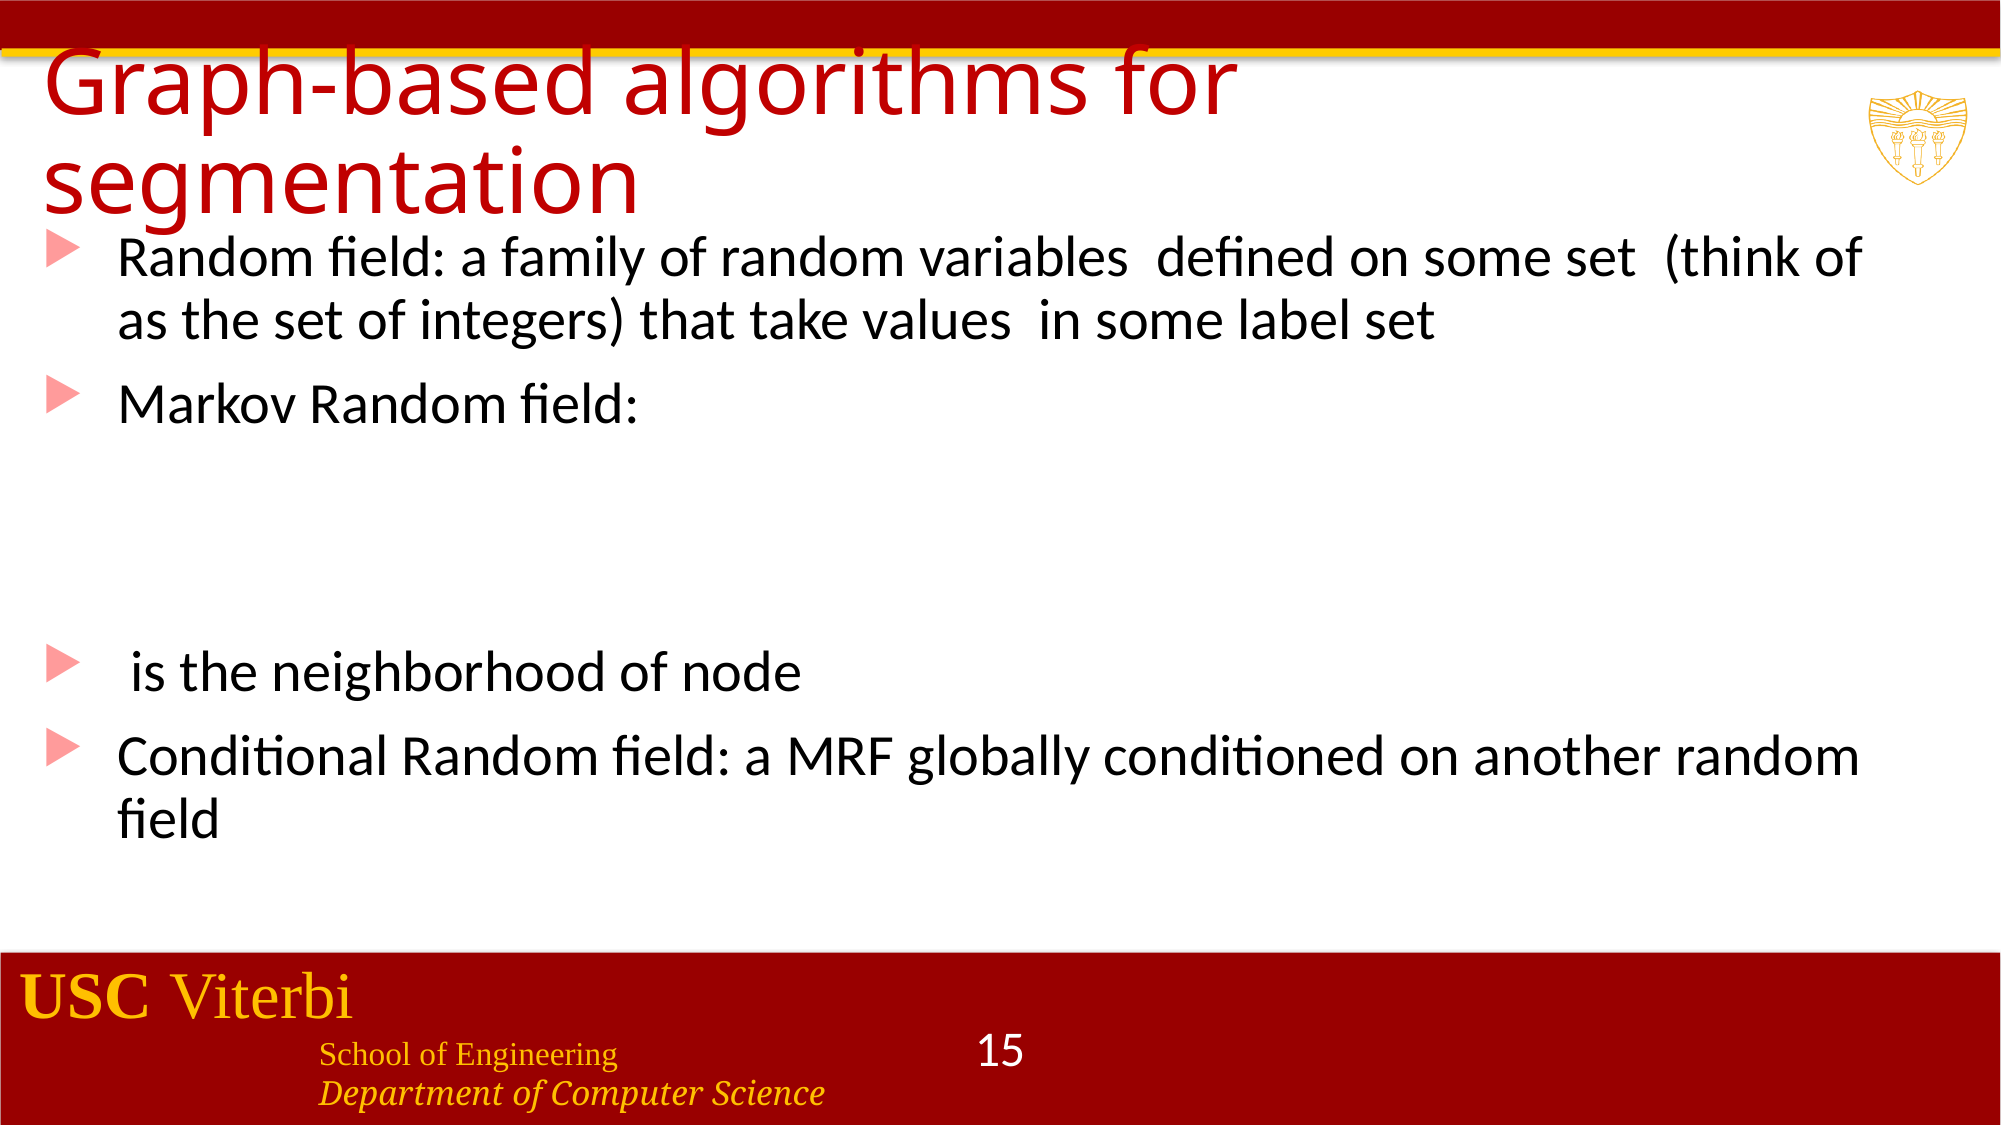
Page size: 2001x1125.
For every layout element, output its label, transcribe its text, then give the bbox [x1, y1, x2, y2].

picture [1836, 76, 2000, 199]
slide_number 15 [774, 1016, 1225, 1077]
title Graph-based algorithms for segmentation [27, 70, 1819, 199]
